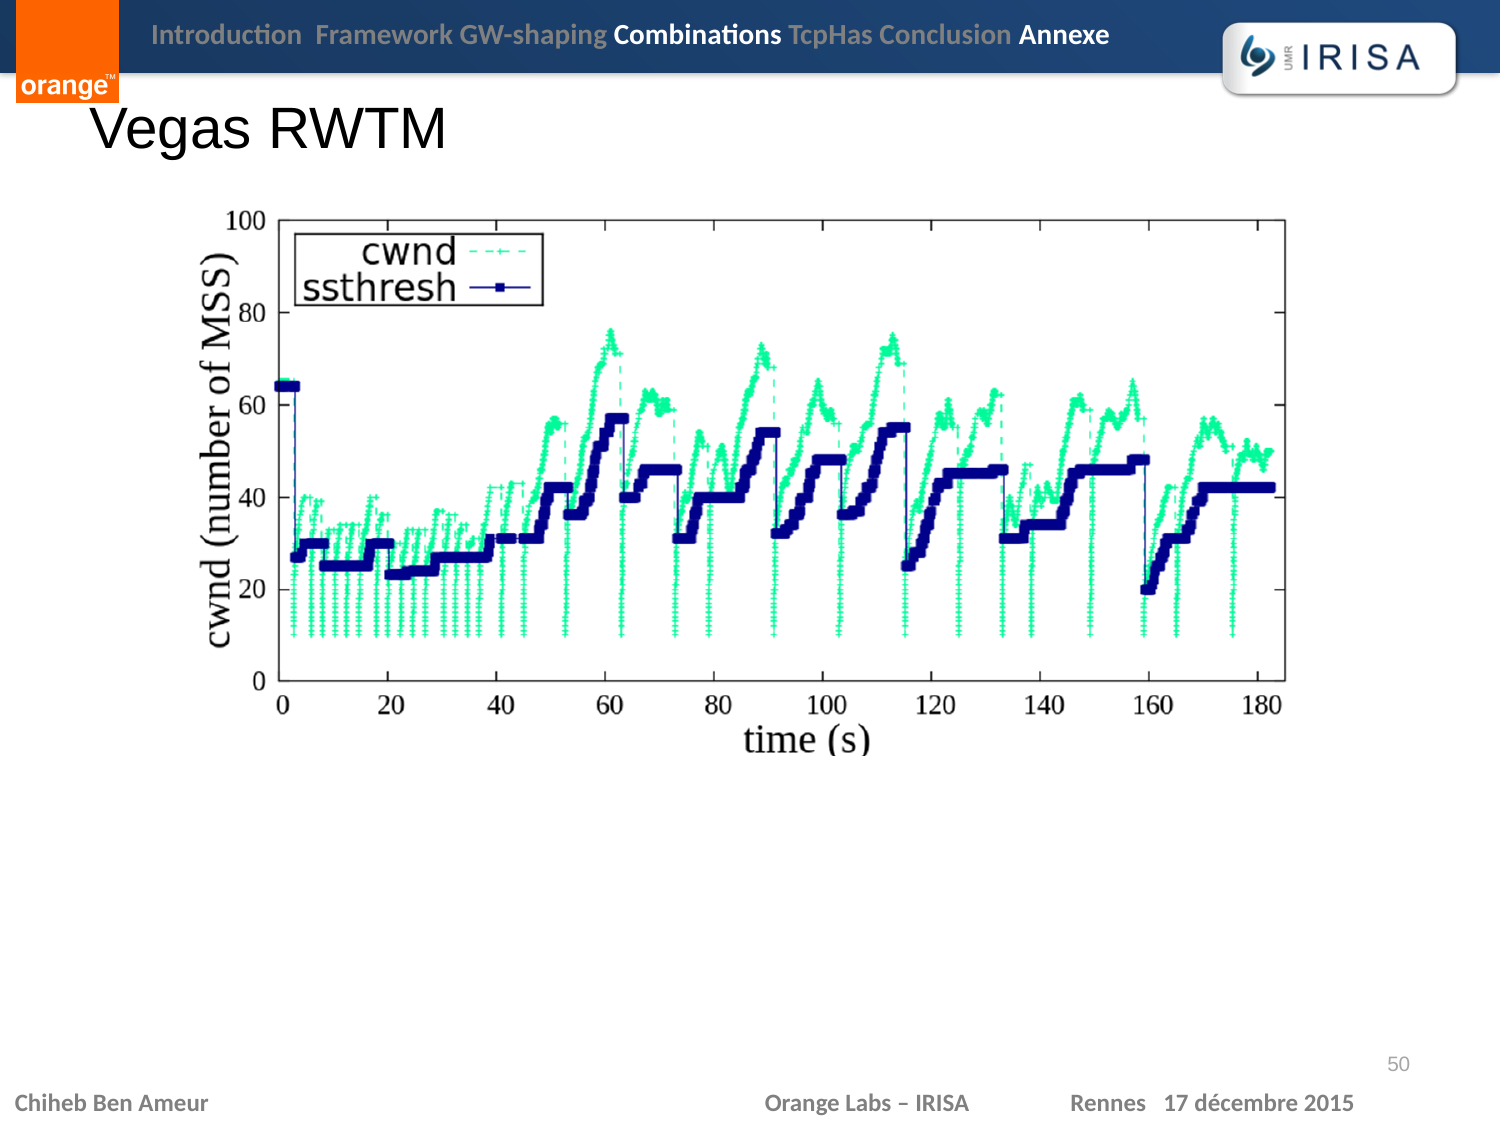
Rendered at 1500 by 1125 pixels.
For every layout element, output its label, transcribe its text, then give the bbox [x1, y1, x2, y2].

text_box Chiheb Ben Ameur Orange Labs – IRISA Rennes 17 décembre 2015 [0, 1079, 1500, 1125]
picture [15, 0, 119, 103]
title Vegas RWTM [75, 83, 1425, 206]
picture [194, 205, 1294, 761]
slide_number 50 [1293, 1042, 1425, 1079]
text_box Introduction Framework GW-shaping Combinations TcpHas Conclusion Annexe [136, 7, 1142, 58]
picture [1217, 17, 1464, 102]
